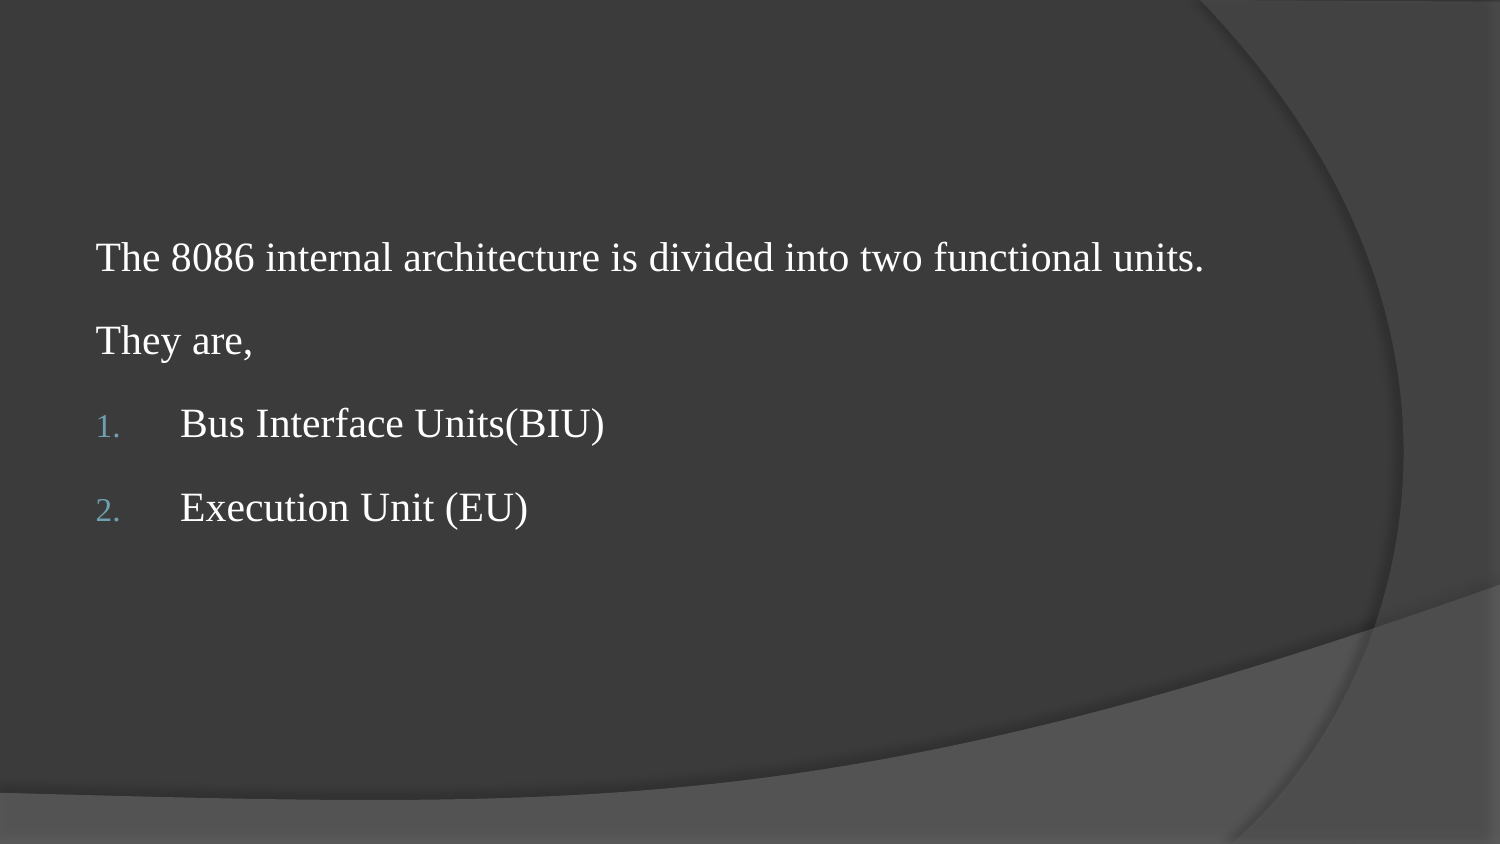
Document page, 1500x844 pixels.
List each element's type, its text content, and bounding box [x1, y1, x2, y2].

list The 8086 internal architecture is divided into two functional units. They are, Bus Interface Units(BIU) Execution Unit (EU) [75, 196, 1300, 754]
